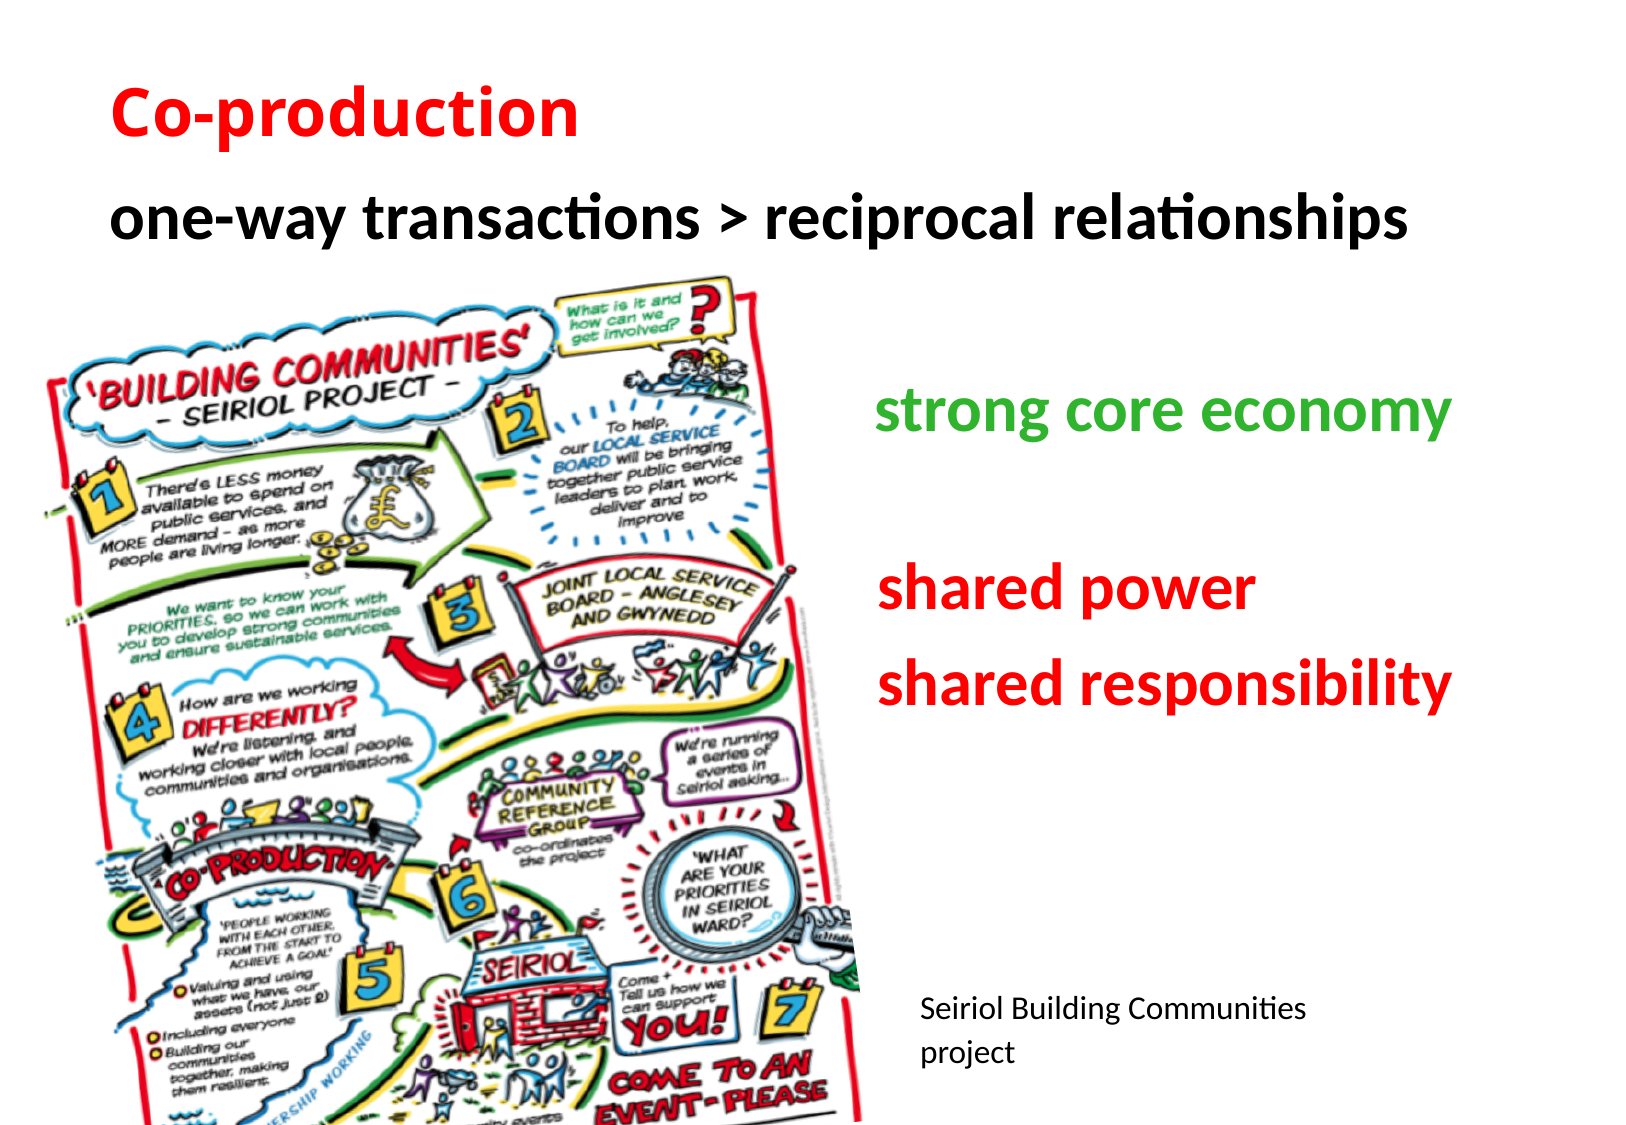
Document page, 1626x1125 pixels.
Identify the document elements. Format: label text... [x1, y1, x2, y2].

text_box Co-production [94, 62, 1490, 149]
text_box Seiriol Building Communities project [905, 974, 1323, 1078]
text_box shared power shared responsibility [862, 519, 1625, 727]
picture [13, 282, 876, 1125]
text_box one-way transactions > reciprocal relationships strong core economy [94, 149, 1585, 533]
